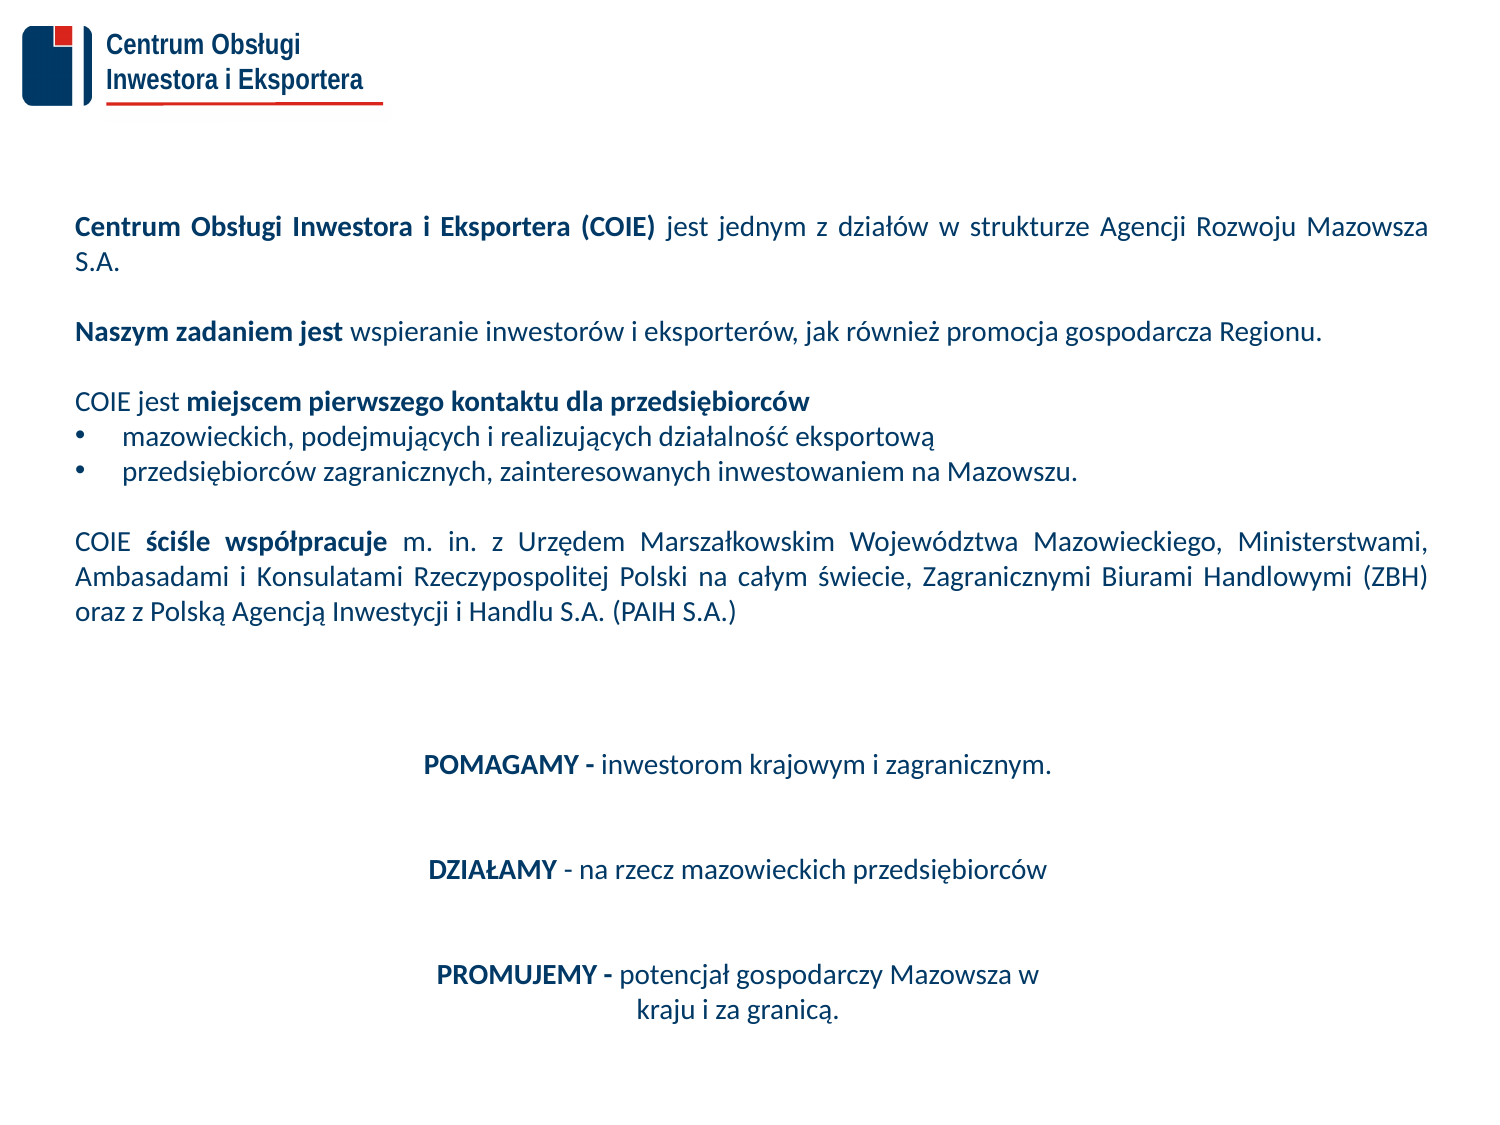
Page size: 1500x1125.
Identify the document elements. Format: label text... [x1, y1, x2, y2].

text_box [21, 17, 410, 106]
text_box POMAGAMY - inwestorom krajowym i zagranicznym. DZIAŁAMY - na rzecz mazowieckich przedsiębiorców PROMUJEMY - potencjał gospodarczy Mazowsza w kraju i za granicą. [394, 738, 1082, 1068]
text_box Centrum Obsługi Inwestora i Eksportera (COIE) jest jednym z działów w strukturze Agencji Rozwoju Mazowsza S.A. Naszym zadaniem jest wspieranie inwestorów i eksporterów, jak również promocja gospodarcza Regionu. COIE jest miejscem pierwszego kontaktu dla przedsiębiorców mazowieckich, podejmujących i realizujących działalność eksportową przedsiębiorców zagranicznych, zainteresowanych inwestowaniem na Mazowszu. COIE ściśle współpracuje m. in. z Urzędem Marszałkowskim Województwa Mazowieckiego, Ministerstwami, Ambasadami i Konsulatami Rzeczypospolitej Polski na całym świecie, Zagranicznymi Biurami Handlowymi (ZBH) oraz z Polską Agencją Inwestycji i Handlu S.A. (PAIH S.A.) [60, 199, 1444, 704]
